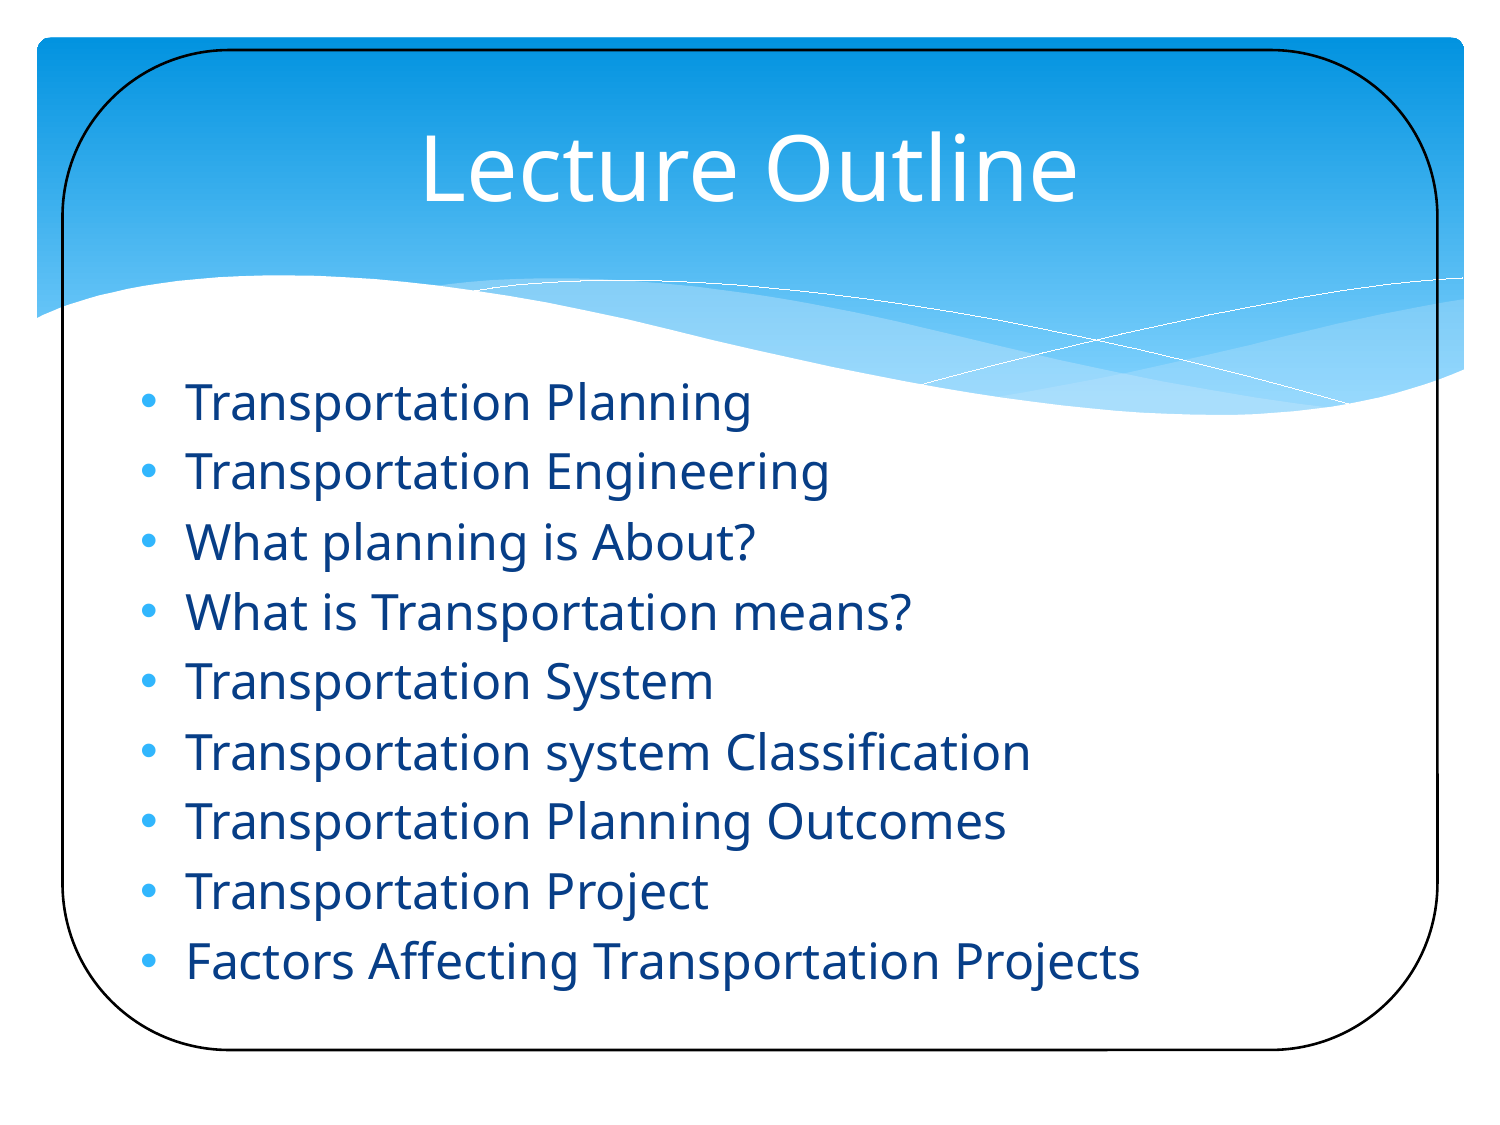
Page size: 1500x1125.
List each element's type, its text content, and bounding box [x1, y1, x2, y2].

list Transportation Planning Transportation Engineering What planning is About? What is Transportation means? Transportation System Transportation system Classification Transportation Planning Outcomes Transportation Project Factors Affecting Transportation Projects [125, 362, 1341, 1063]
title Lecture Outline [75, 55, 1425, 275]
